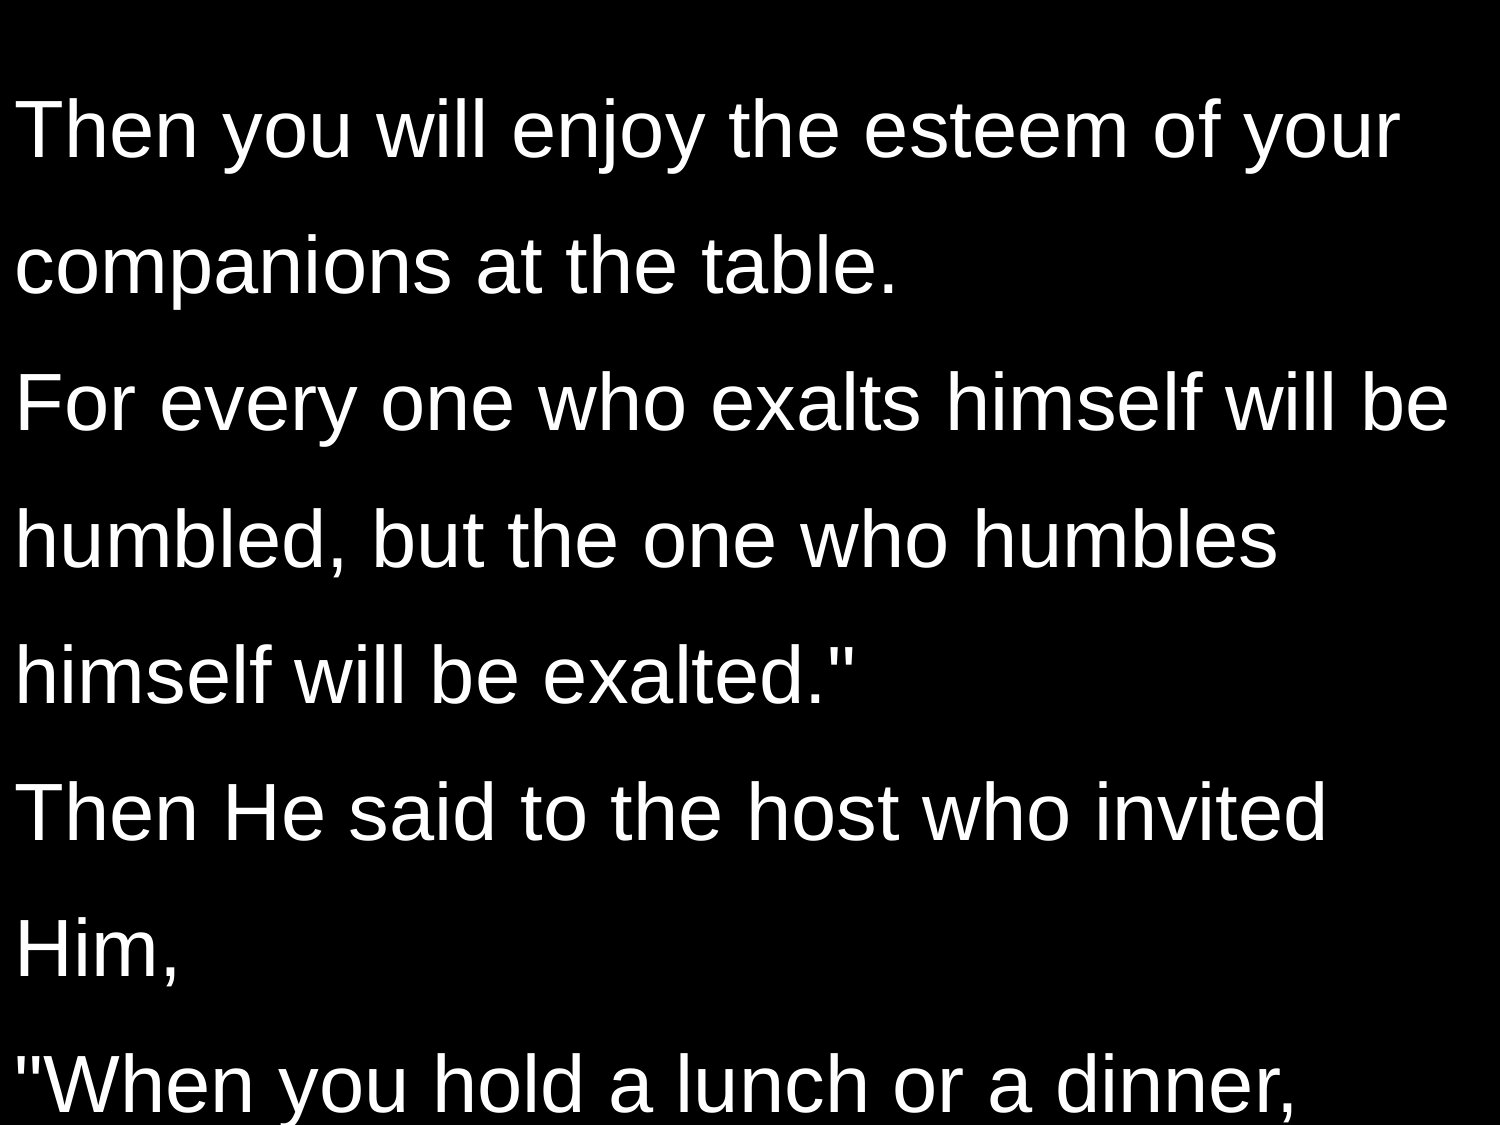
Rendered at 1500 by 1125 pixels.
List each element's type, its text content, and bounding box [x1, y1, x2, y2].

text_box Then you will enjoy the esteem of your companions at the table. For every one who exalts himself will be humbled, but the one who humbles himself will be exalted." Then He said to the host who invited Him, "When you hold a lunch or a dinner, [0, 29, 1500, 1125]
